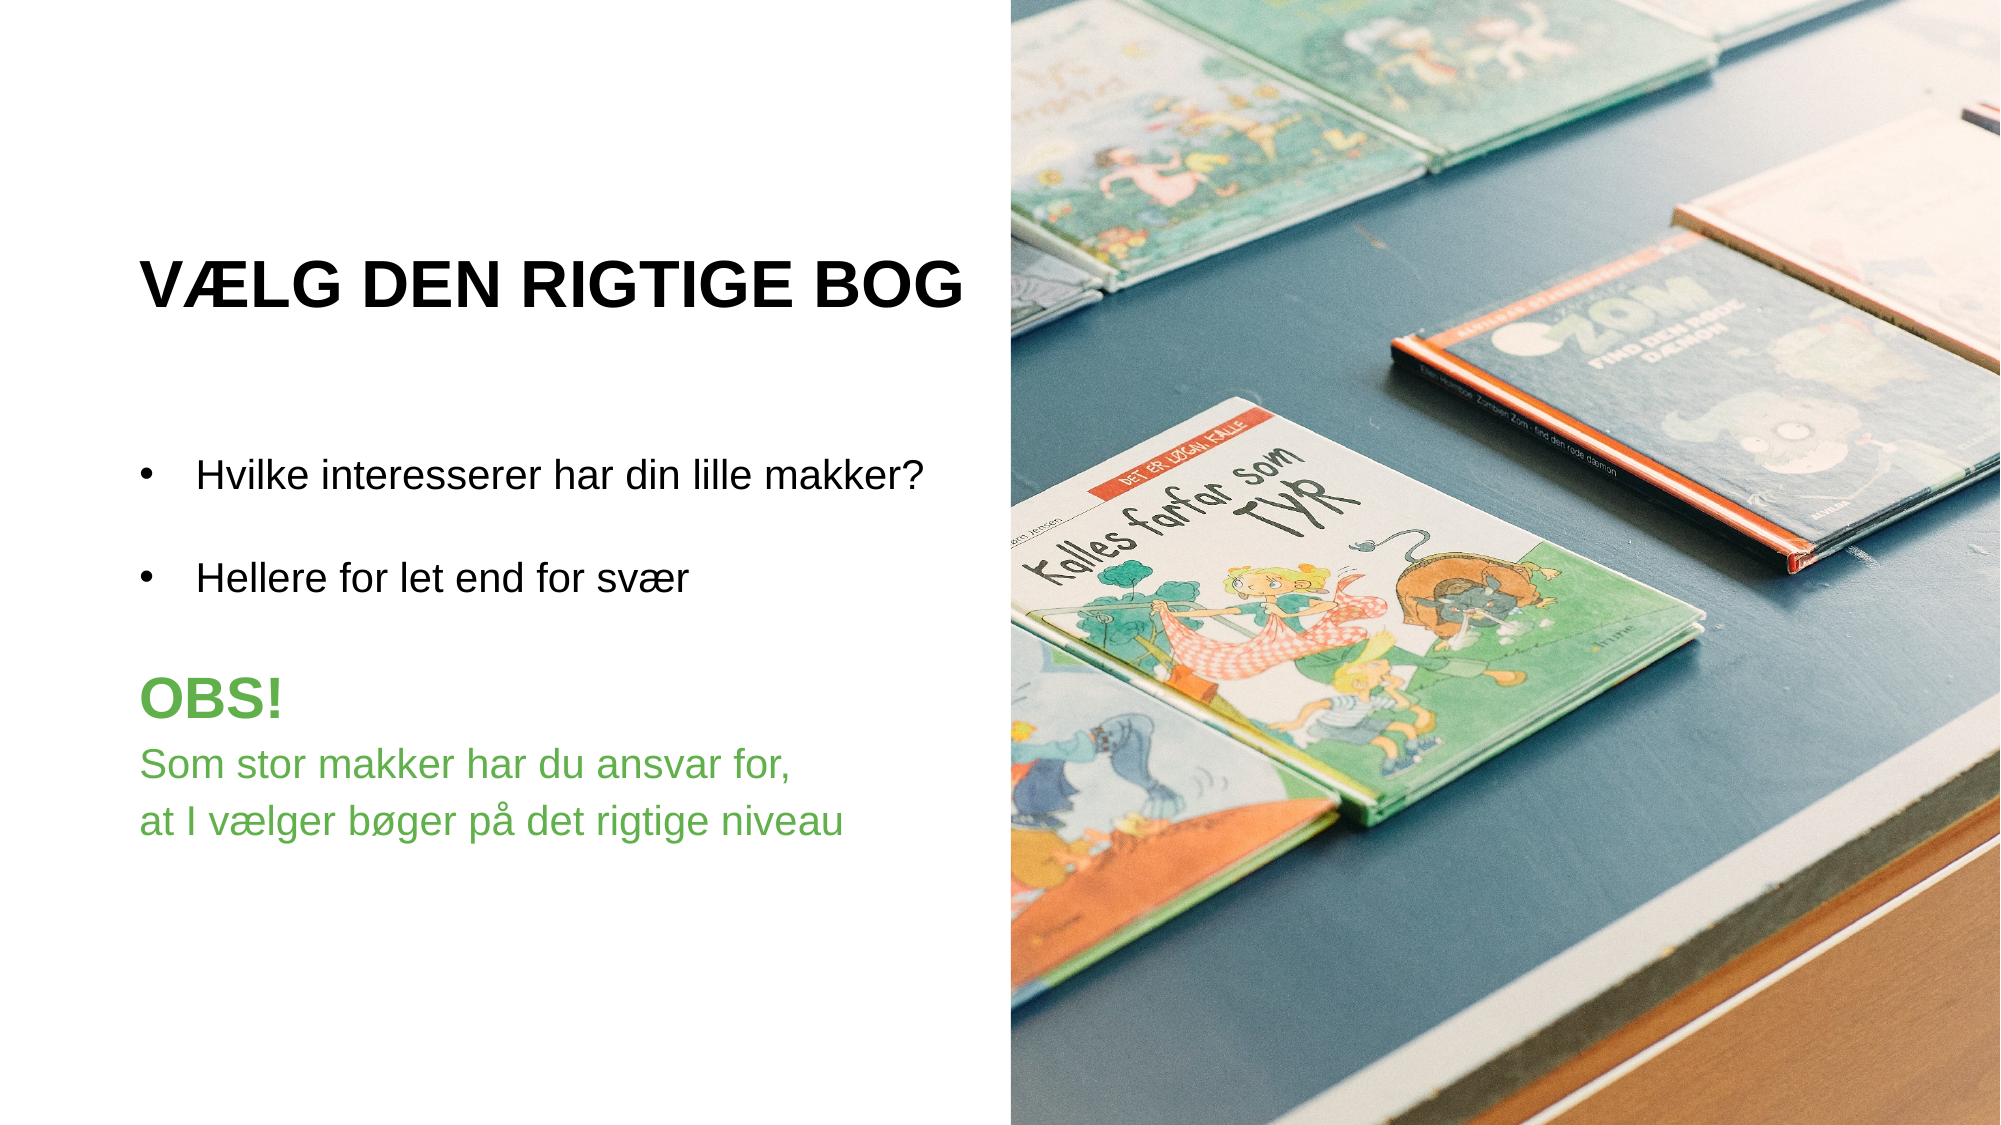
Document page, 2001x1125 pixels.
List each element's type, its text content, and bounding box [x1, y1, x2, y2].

title Vælg den rigtige bog [124, 242, 1005, 330]
picture [1010, 0, 2000, 1125]
list Hvilke interesserer har din lille makker? Hellere for let end for svær OBS! Som stor makker har du ansvar for, at I vælger bøger på det rigtige niveau [124, 433, 971, 873]
